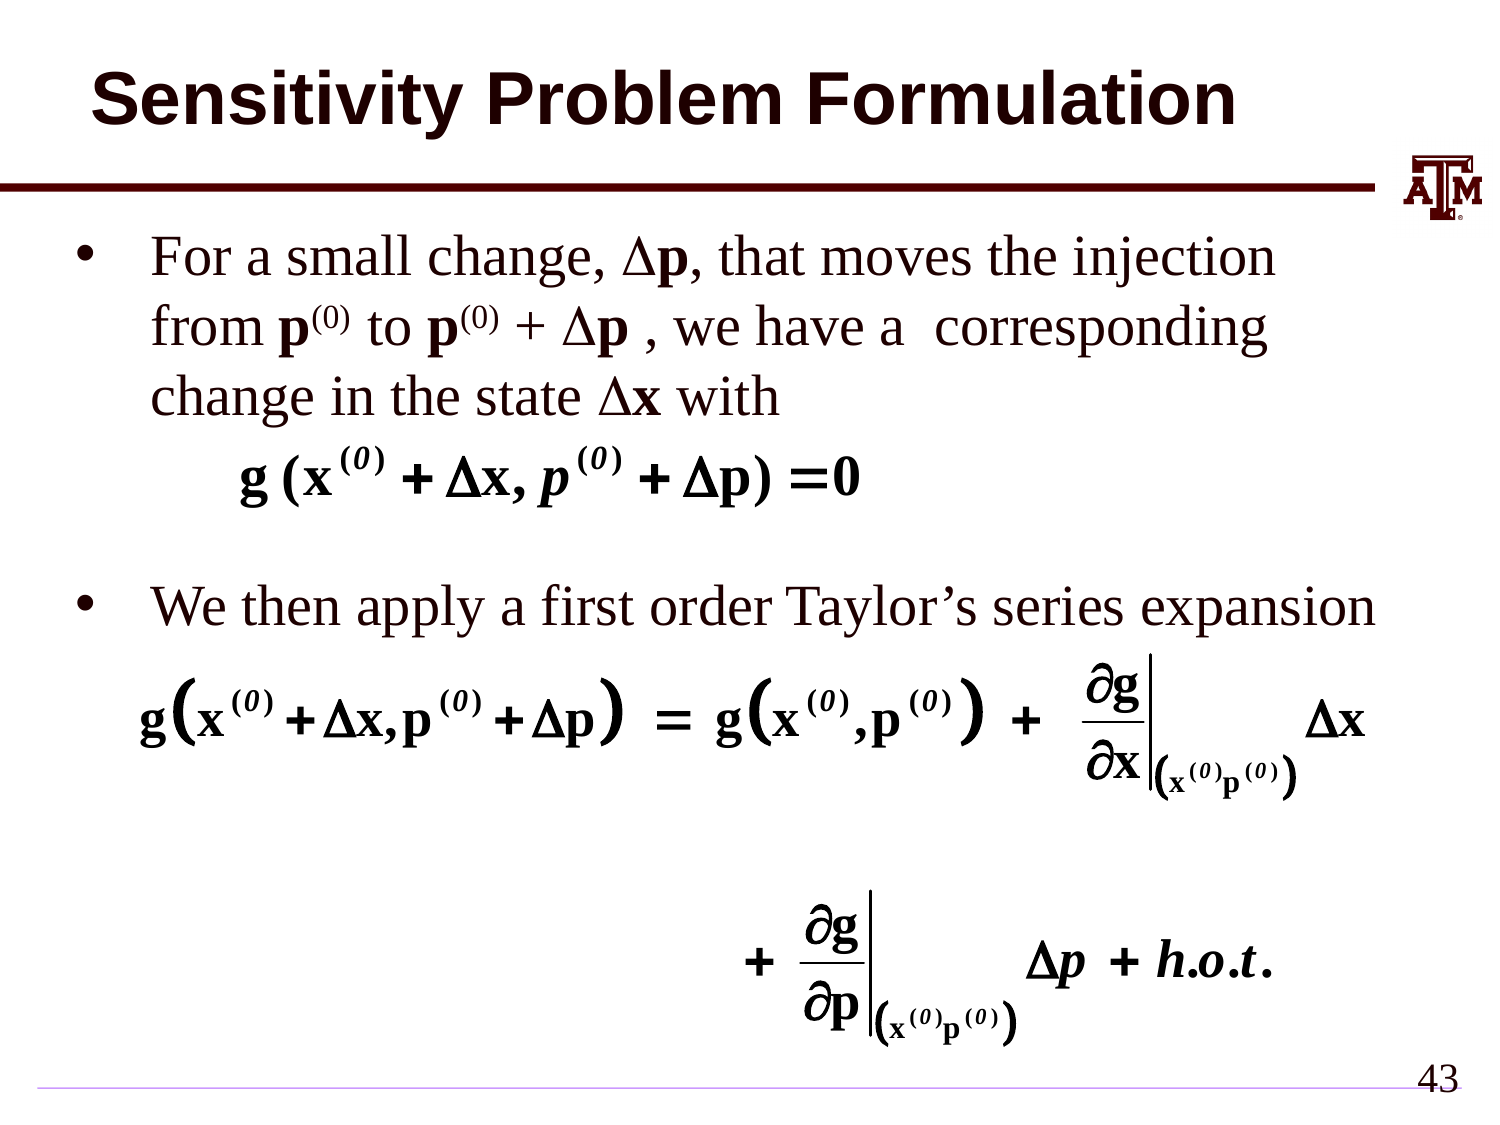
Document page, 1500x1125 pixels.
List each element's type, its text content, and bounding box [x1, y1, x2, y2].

picture [1392, 137, 1493, 238]
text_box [237, 437, 865, 515]
title Sensitivity Problem Formulation [74, 12, 1451, 188]
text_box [137, 649, 1370, 1062]
list For a small change, p, that moves the injection from p(0) to p(0) + p , we have a corresponding change in the state x with We then apply a first order Taylor’s series expansion [59, 209, 1413, 1076]
text_box 42 [1162, 1037, 1475, 1113]
